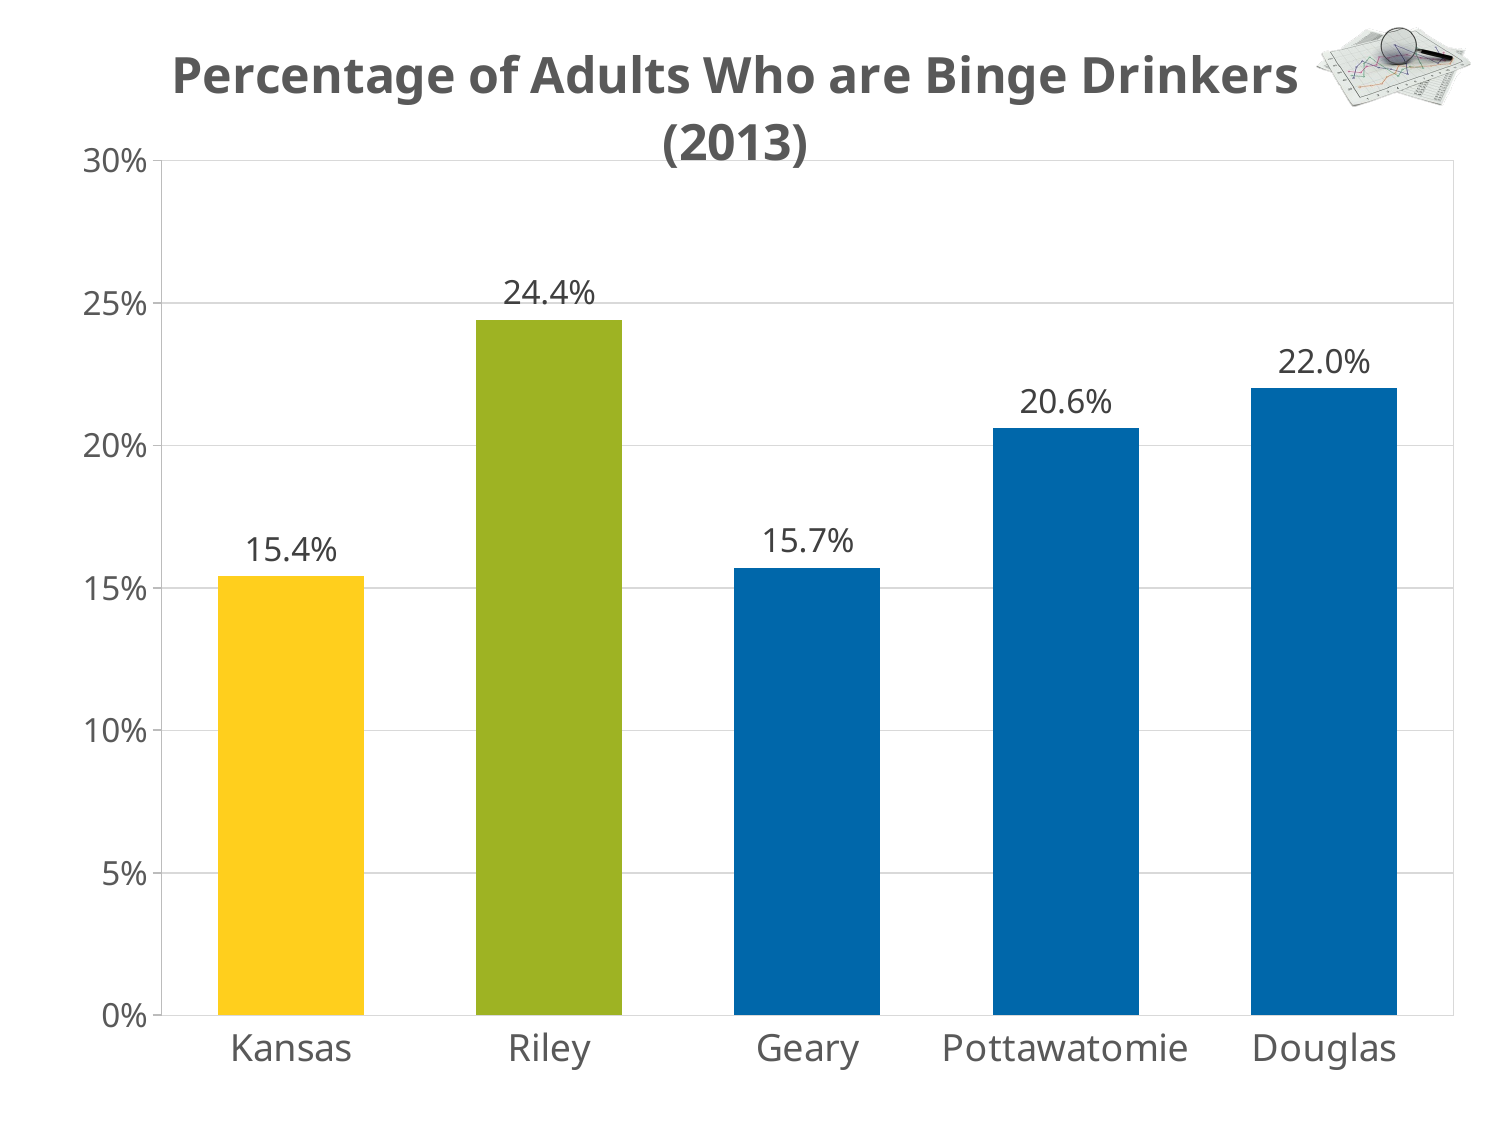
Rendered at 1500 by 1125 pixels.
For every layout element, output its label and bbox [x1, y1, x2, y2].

chart [12, 12, 1488, 1113]
picture [1312, 12, 1476, 115]
